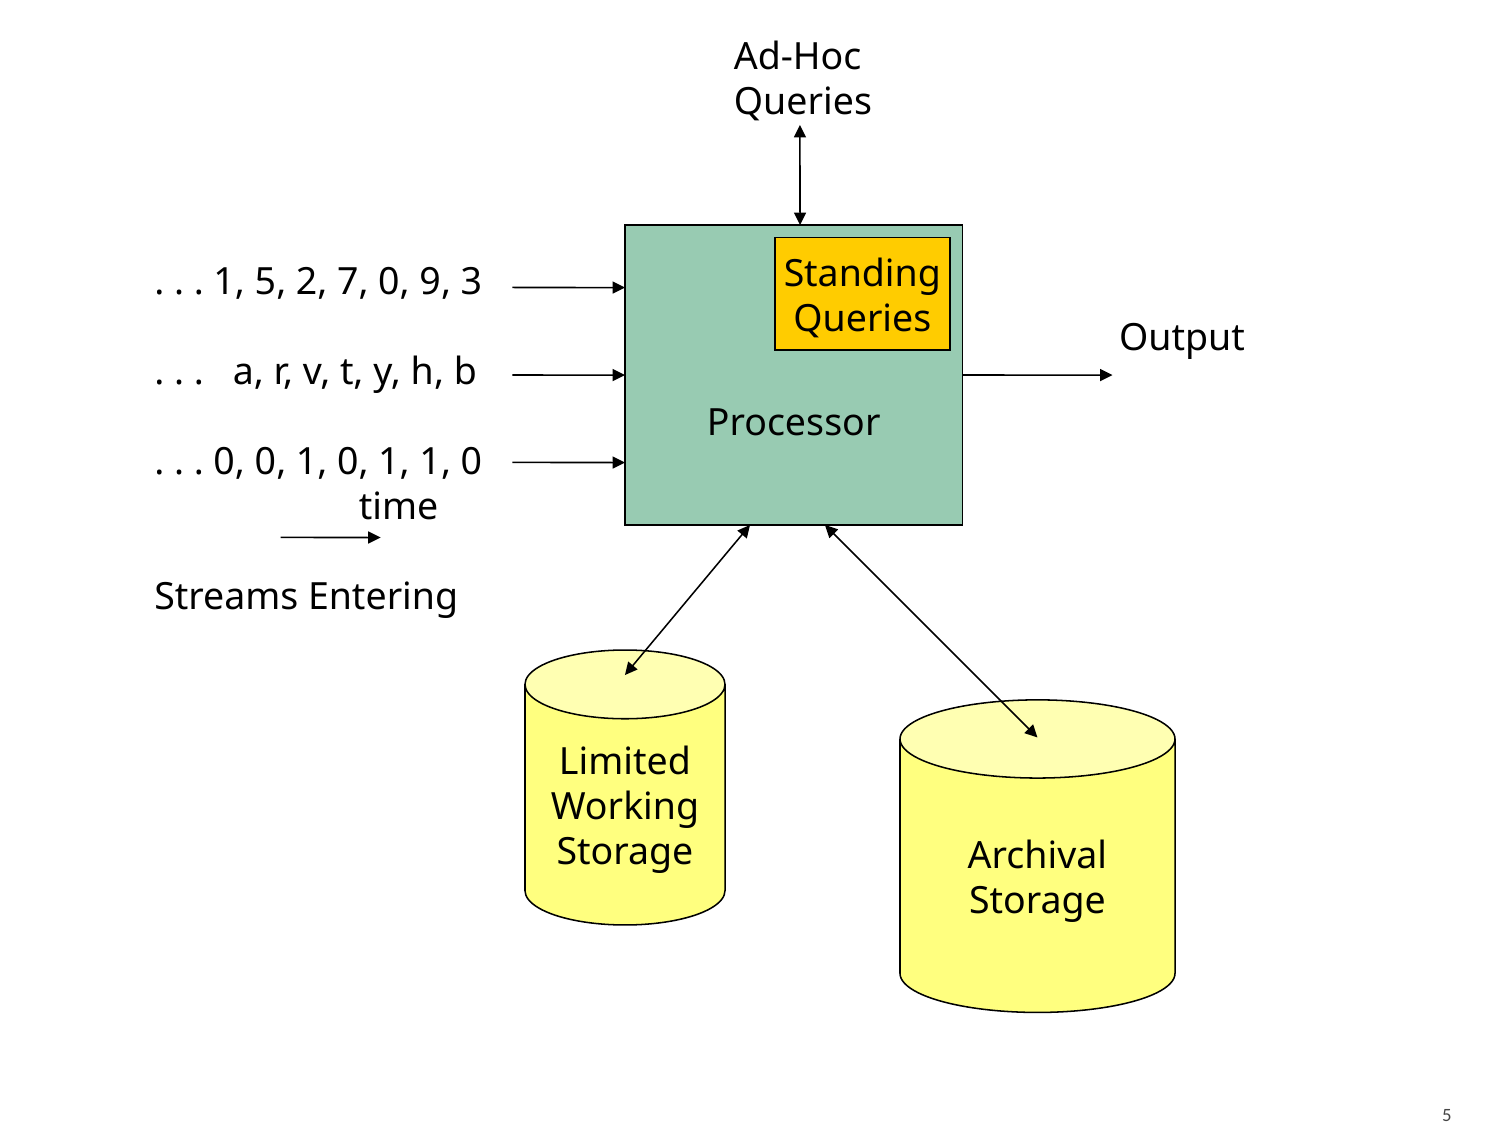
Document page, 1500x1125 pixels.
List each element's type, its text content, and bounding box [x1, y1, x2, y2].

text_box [124, 249, 626, 626]
slide_number 5 [1345, 1080, 1467, 1125]
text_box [624, 24, 963, 525]
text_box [969, 305, 1255, 375]
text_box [524, 534, 750, 925]
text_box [824, 524, 1175, 1013]
